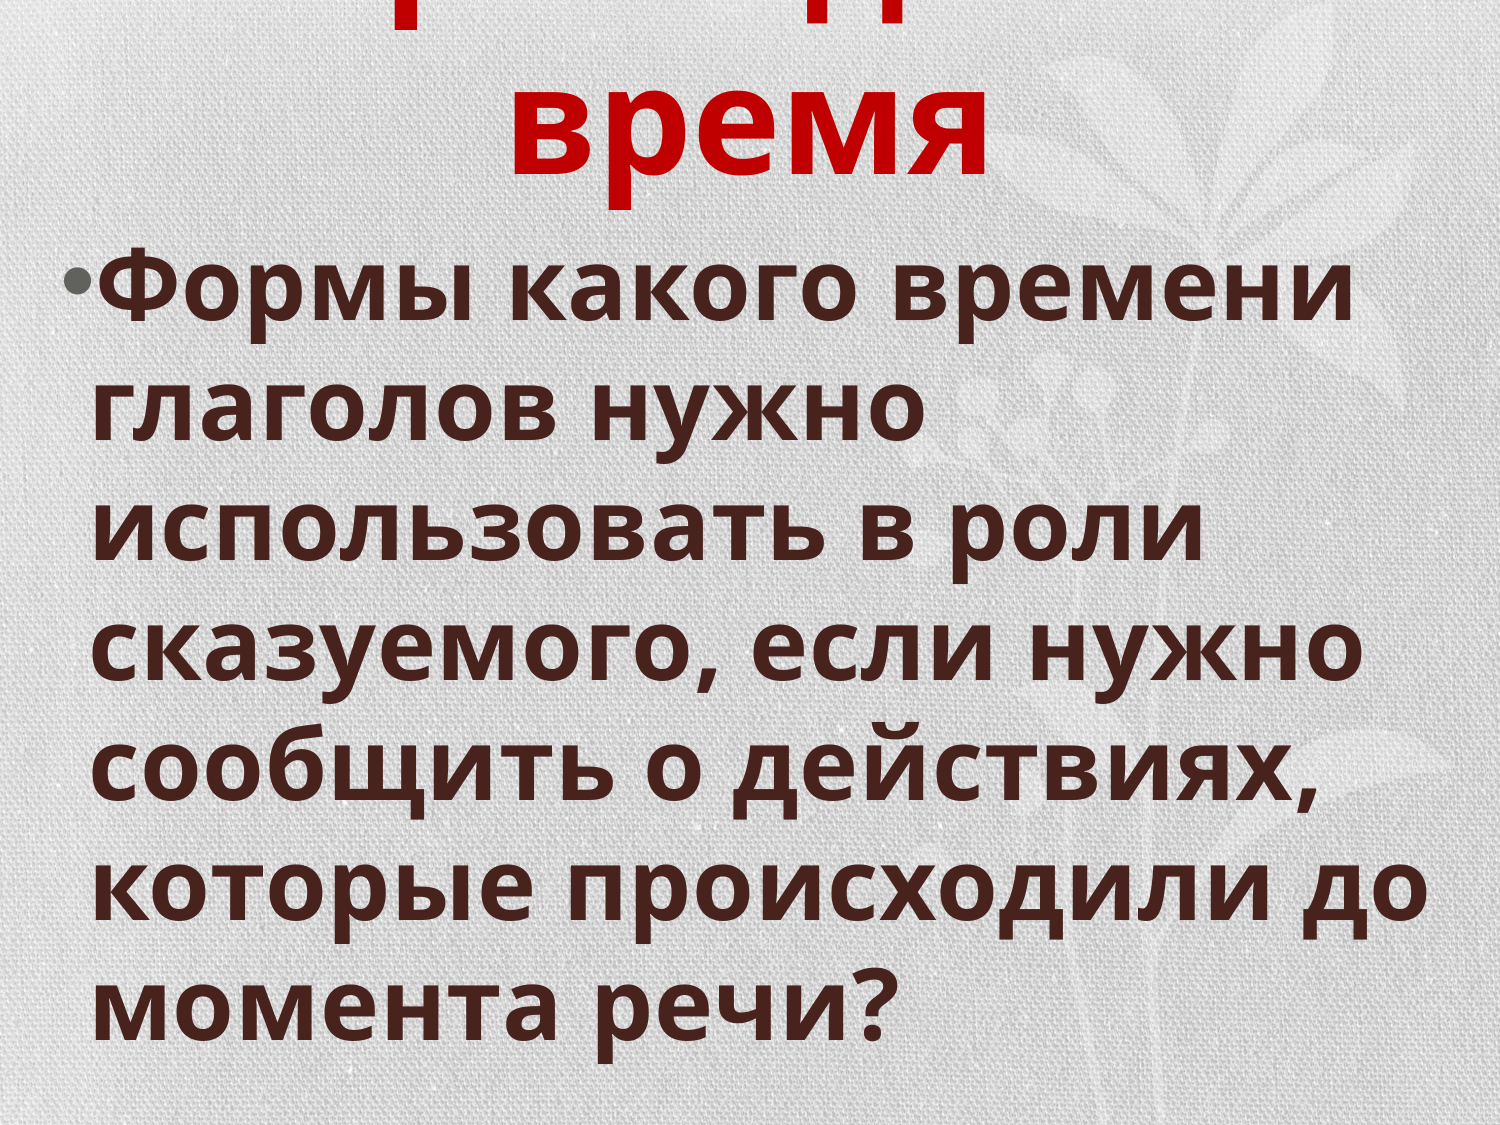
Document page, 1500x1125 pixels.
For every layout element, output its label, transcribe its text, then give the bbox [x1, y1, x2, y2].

title Прошедшее время [45, 37, 1455, 213]
list Формы какого времени глаголов нужно использовать в роли сказуемого, если нужно сообщить о действиях, которые происходили до момента речи? [45, 213, 1455, 1023]
